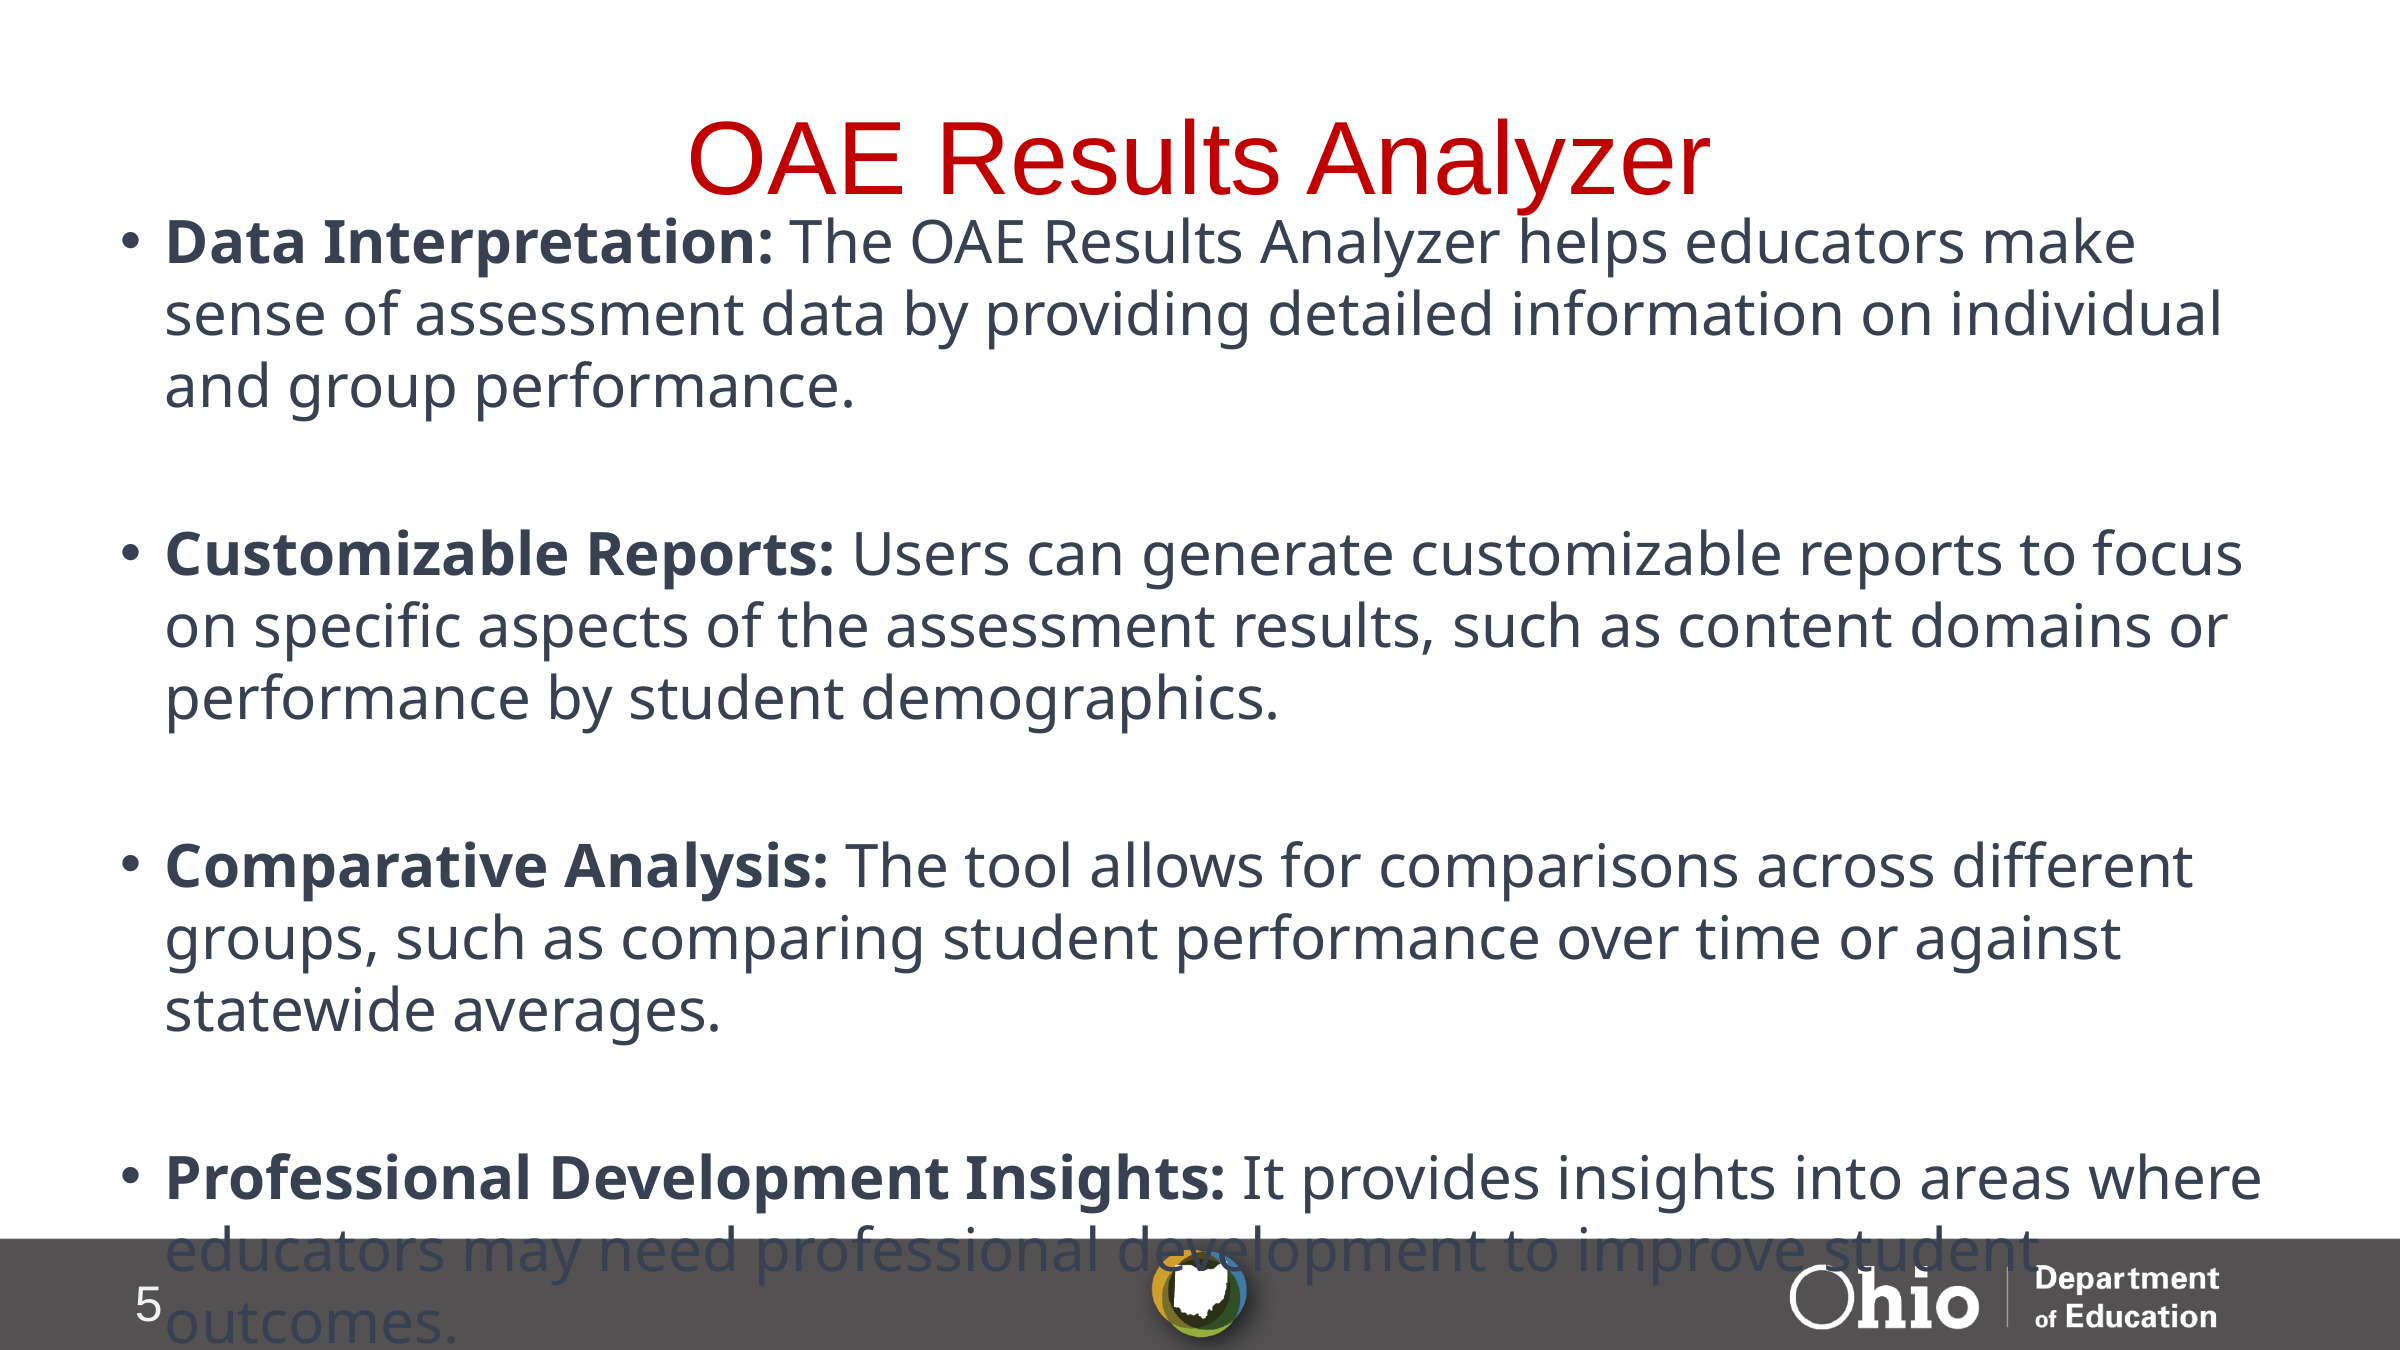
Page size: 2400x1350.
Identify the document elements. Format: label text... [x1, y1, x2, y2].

title OAE Results Analyzer [120, 90, 2280, 203]
slide_number 5 [120, 1264, 229, 1325]
picture [0, 0, 2400, 1350]
list Data Interpretation: The OAE Results Analyzer helps educators make sense of assessment data by providing detailed information on individual and group performance. Customizable Reports: Users can generate customizable reports to focus on specific aspects of the assessment results, such as content domains or performance by student demographics. Comparative Analysis: The tool allows for comparisons across different groups, such as comparing student performance over time or against statewide averages. Professional Development Insights: It provides insights into areas where educators may need professional development to improve student outcomes. [120, 203, 2280, 1224]
